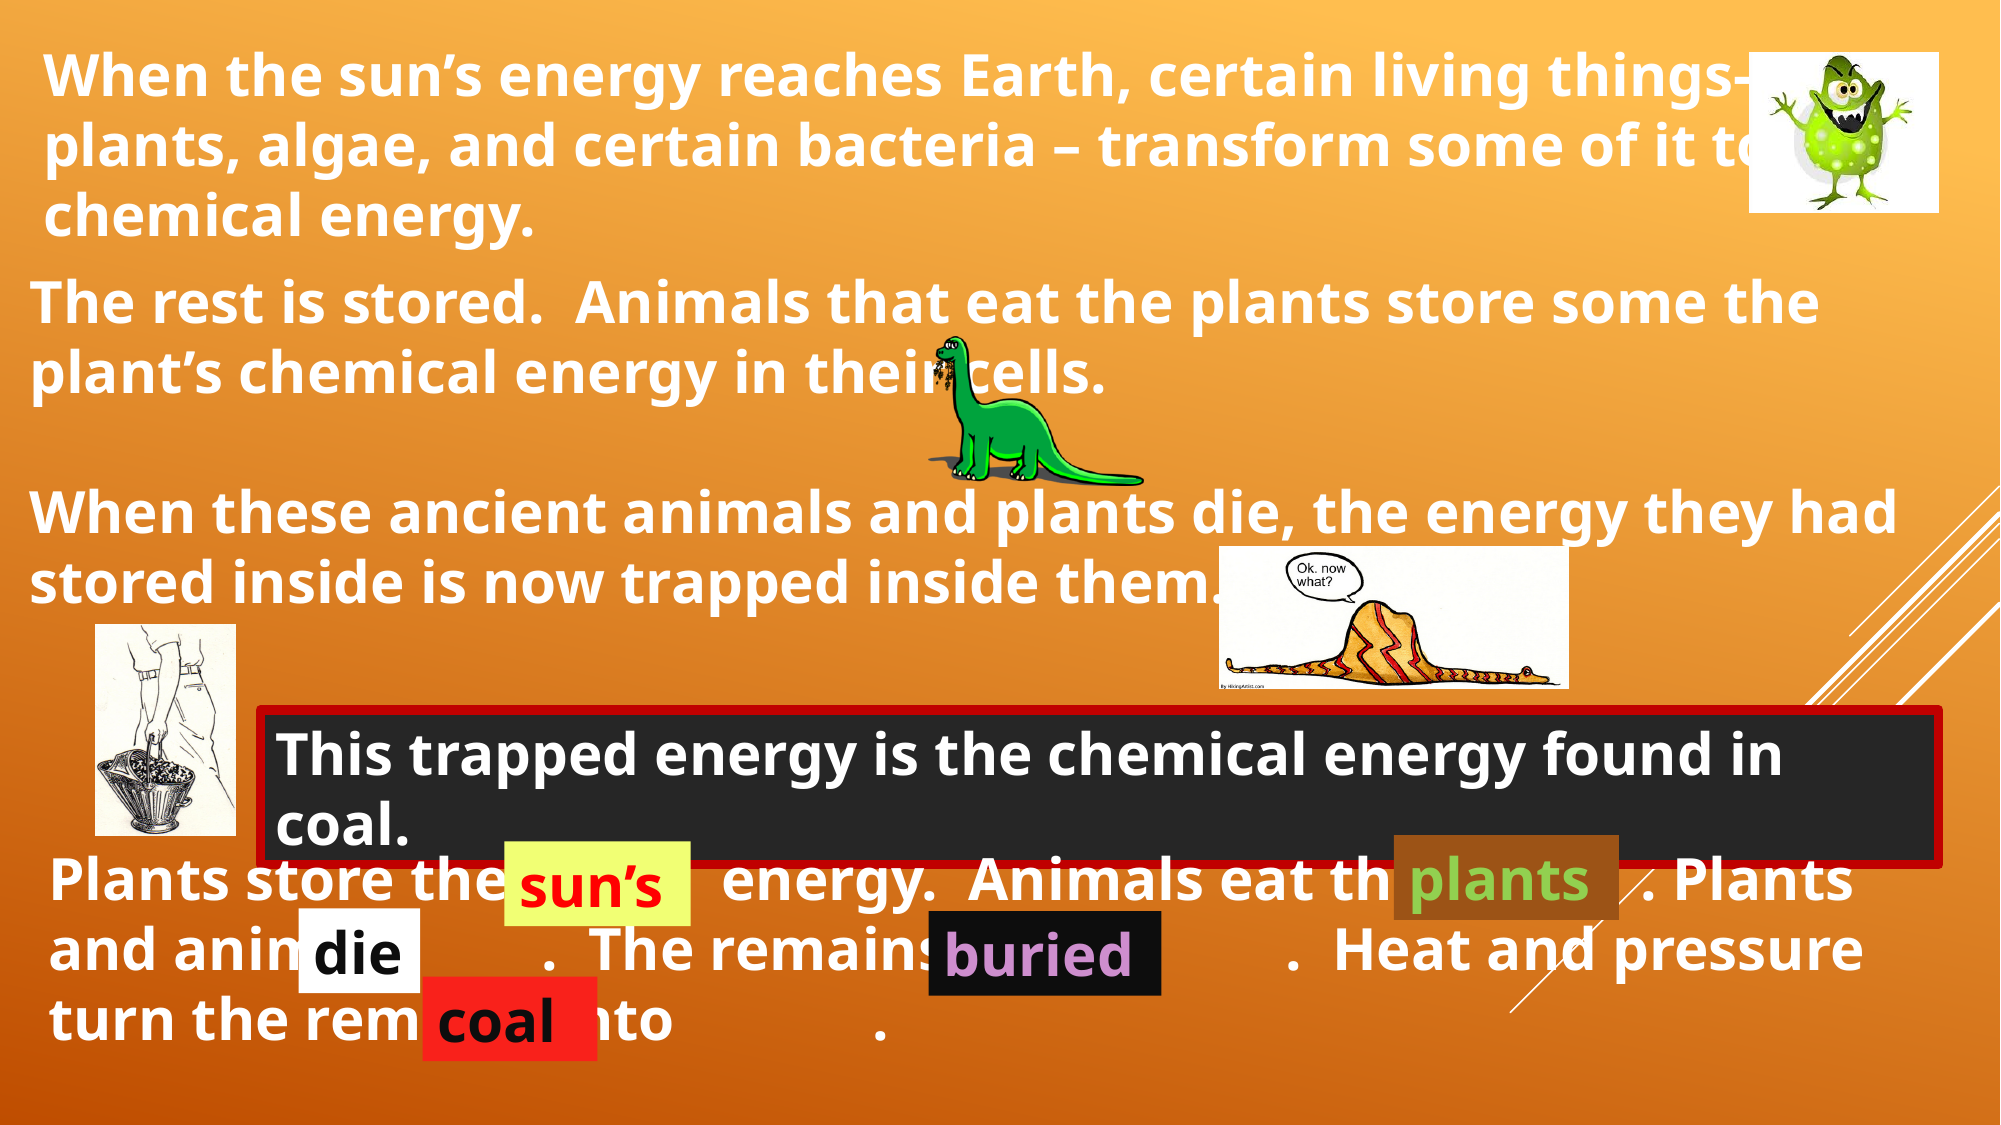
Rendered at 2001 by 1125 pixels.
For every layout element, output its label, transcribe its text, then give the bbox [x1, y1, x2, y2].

text_box coal [422, 976, 598, 1062]
picture [1749, 51, 1939, 213]
picture [928, 336, 1144, 486]
text_box This trapped energy is the chemical energy found in coal. [260, 709, 1939, 835]
text_box When these ancient animals and plants die, the energy they had stored inside is now trapped inside them. [14, 468, 1939, 623]
text_box The rest is stored. Animals that eat the plants store some the plant’s chemical energy in their cells. [14, 258, 1939, 413]
text_box Plants store the energy. Animals eat the . Plants and animals . The remains are . Heat and pressure turn the remains into . [33, 835, 1974, 1060]
text_box When the sun’s energy reaches Earth, certain living things- plants, algae, and certain bacteria – transform some of it to chemical energy. [28, 31, 1811, 256]
picture [95, 624, 236, 836]
text_box buried [928, 911, 1162, 996]
text_box sun’s [504, 841, 691, 927]
picture [1219, 546, 1569, 690]
text_box plants [1393, 835, 1619, 920]
text_box die [298, 908, 421, 994]
